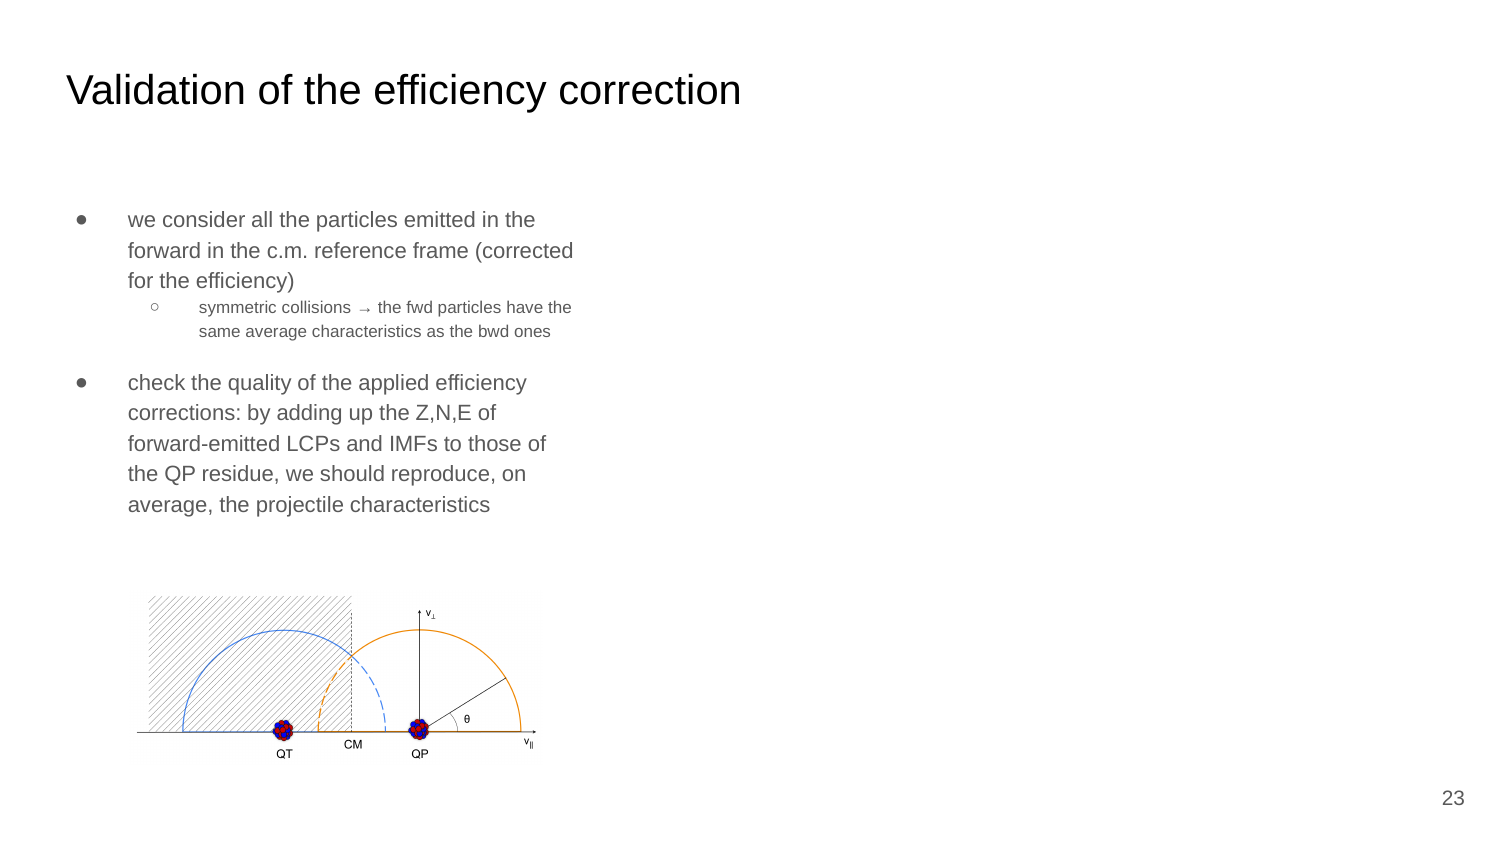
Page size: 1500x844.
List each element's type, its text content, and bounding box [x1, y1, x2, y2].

slide_number 23 [1389, 764, 1480, 830]
title Validation of the efficiency correction [51, 48, 1449, 142]
picture [129, 590, 543, 766]
text_box we consider all the particles emitted in the forward in the c.m. reference frame (corrected for the efficiency) symmetric collisions → the fwd particles have the same average characteristics as the bwd ones check the quality of the applied efficiency corrections: by adding up the Z,N,E of forward-emitted LCPs and IMFs to those of the QP residue, we should reproduce, on average, the projectile characteristics [42, 186, 594, 557]
